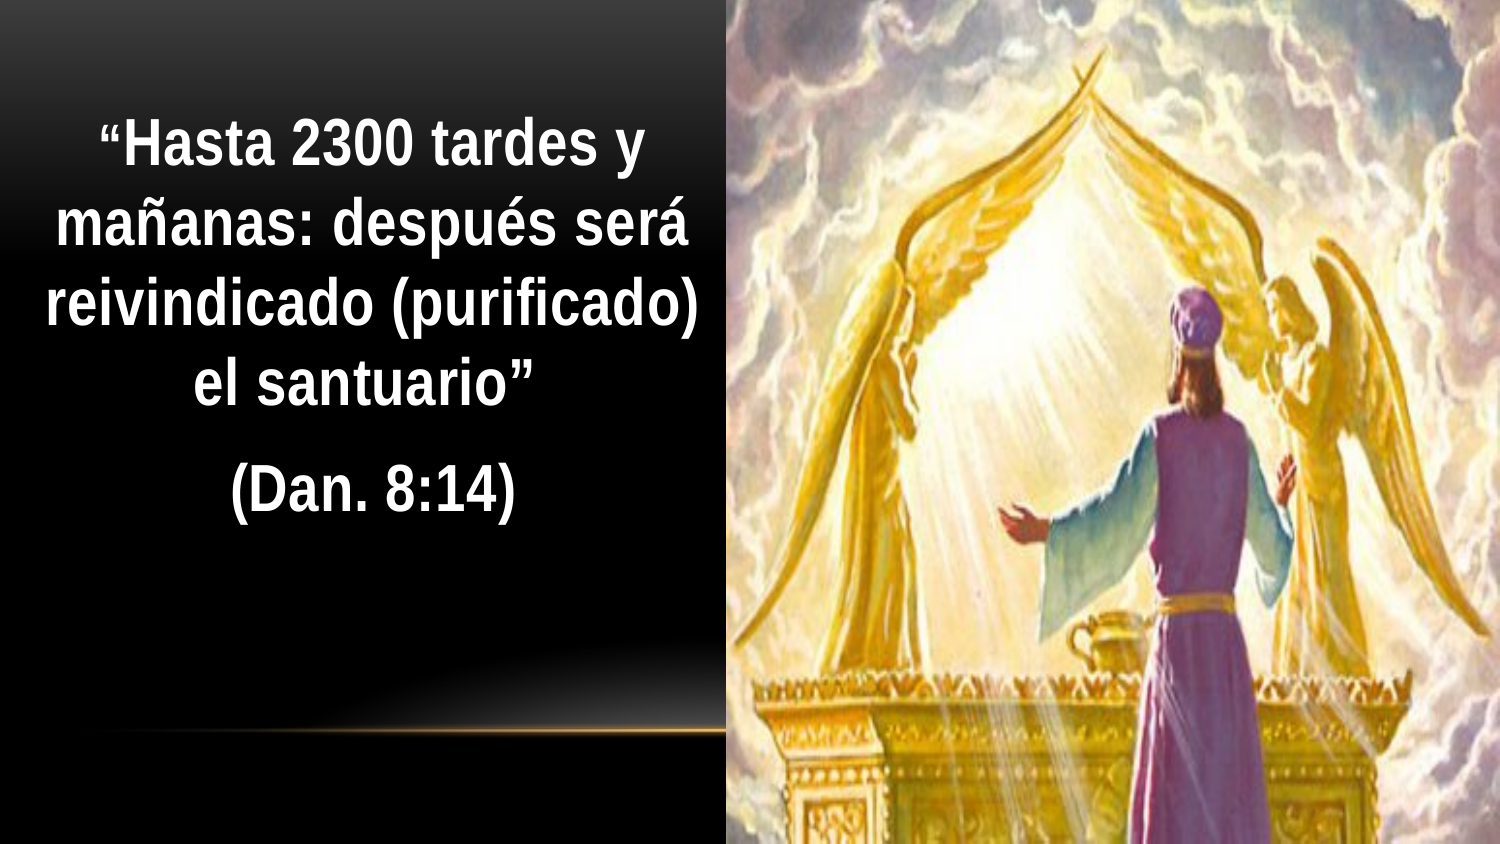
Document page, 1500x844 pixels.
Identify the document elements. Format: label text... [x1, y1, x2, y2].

picture [0, 0, 1500, 844]
list “Hasta 2300 tardes y mañanas: después será reivindicado (purificado) el santuario” (Dan. 8:14) [24, 91, 720, 513]
